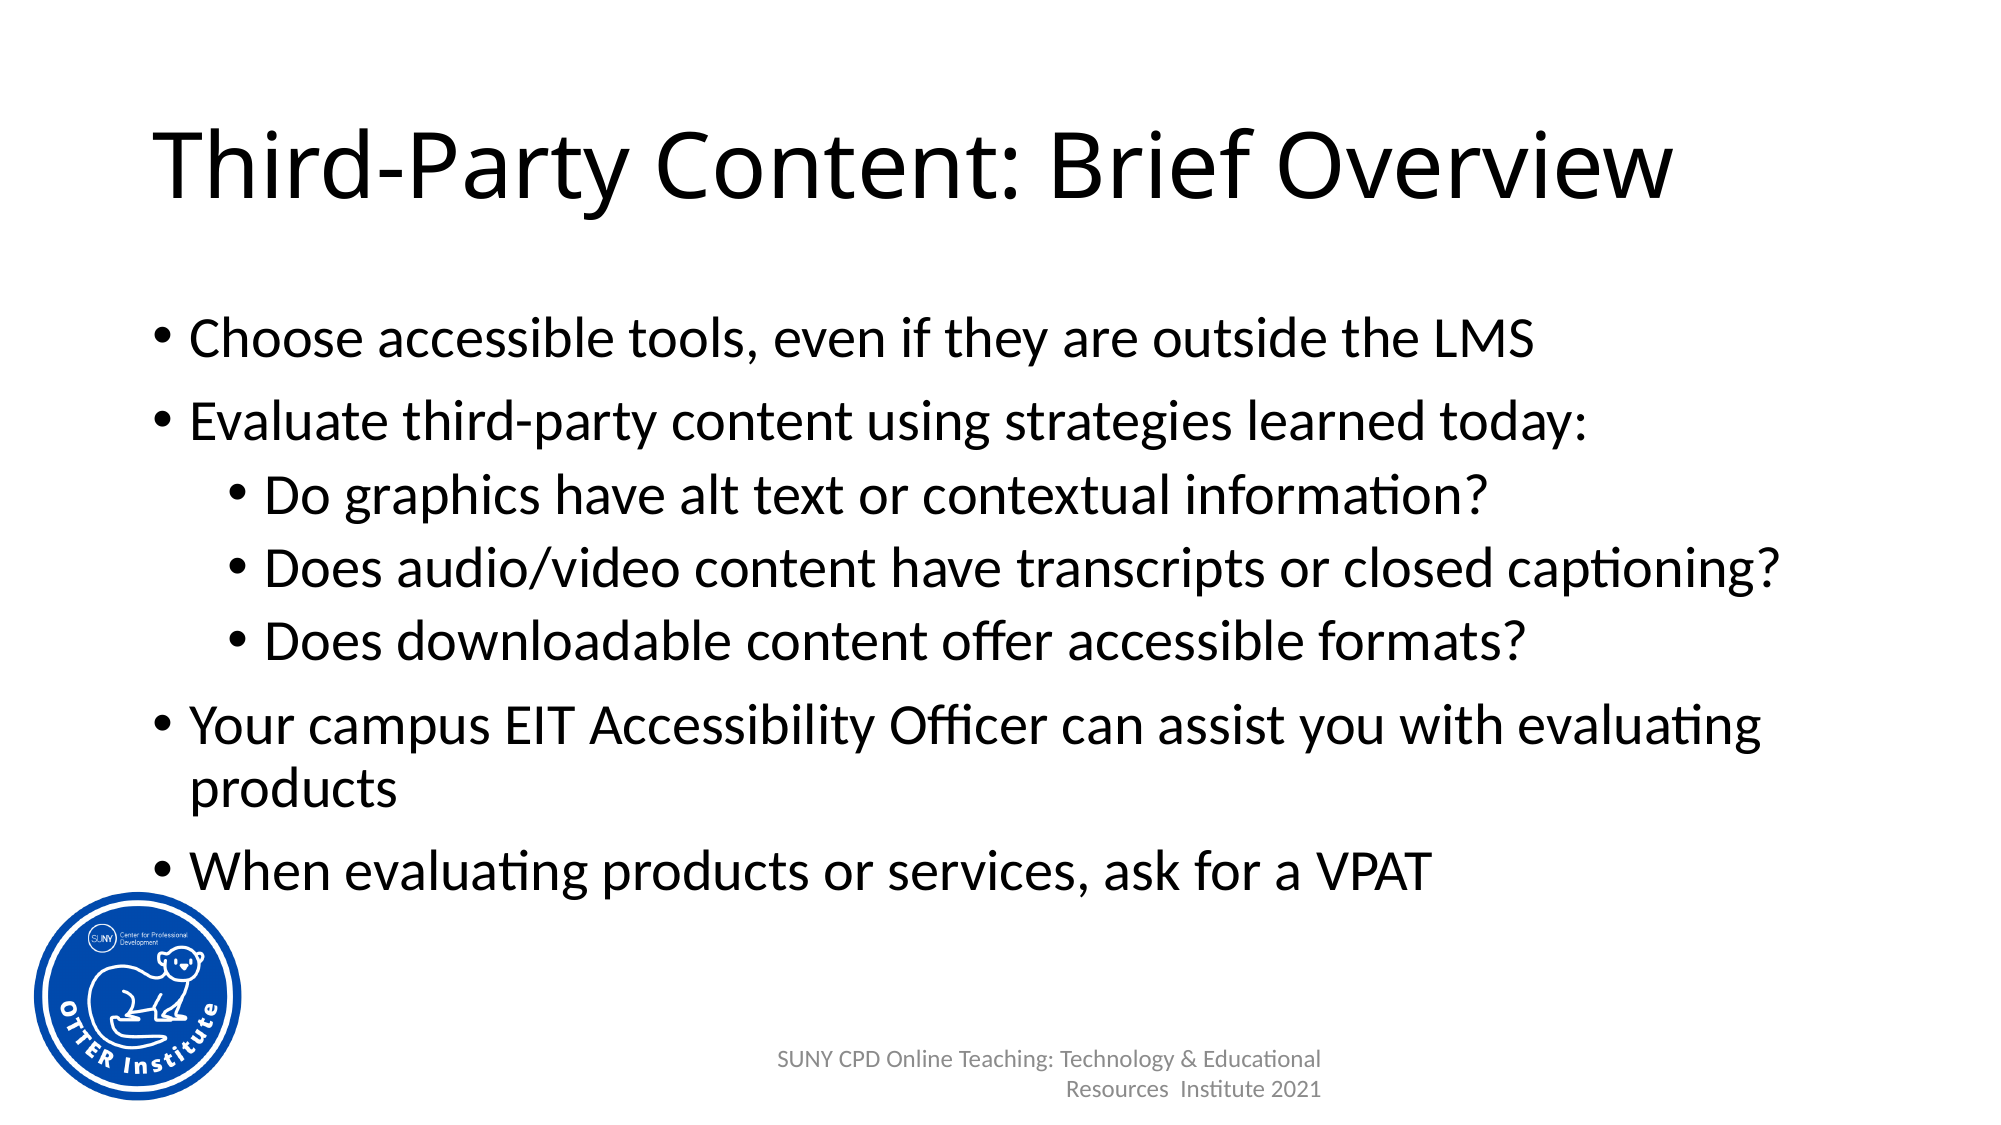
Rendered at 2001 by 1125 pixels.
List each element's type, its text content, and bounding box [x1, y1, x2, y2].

footer SUNY CPD Online Teaching: Technology & Educational Resources Institute 2021 [662, 1042, 1338, 1103]
title Third-Party Content: Brief Overview [137, 59, 1863, 278]
list Choose accessible tools, even if they are outside the LMS Evaluate third-party content using strategies learned today: Do graphics have alt text or contextual information? Does audio/video content have transcripts or closed captioning? Does downloadable content offer accessible formats? Your campus EIT Accessibility Officer can assist you with evaluating products When evaluating products or services, ask for a VPAT [137, 299, 1863, 1014]
picture [31, 889, 244, 1103]
